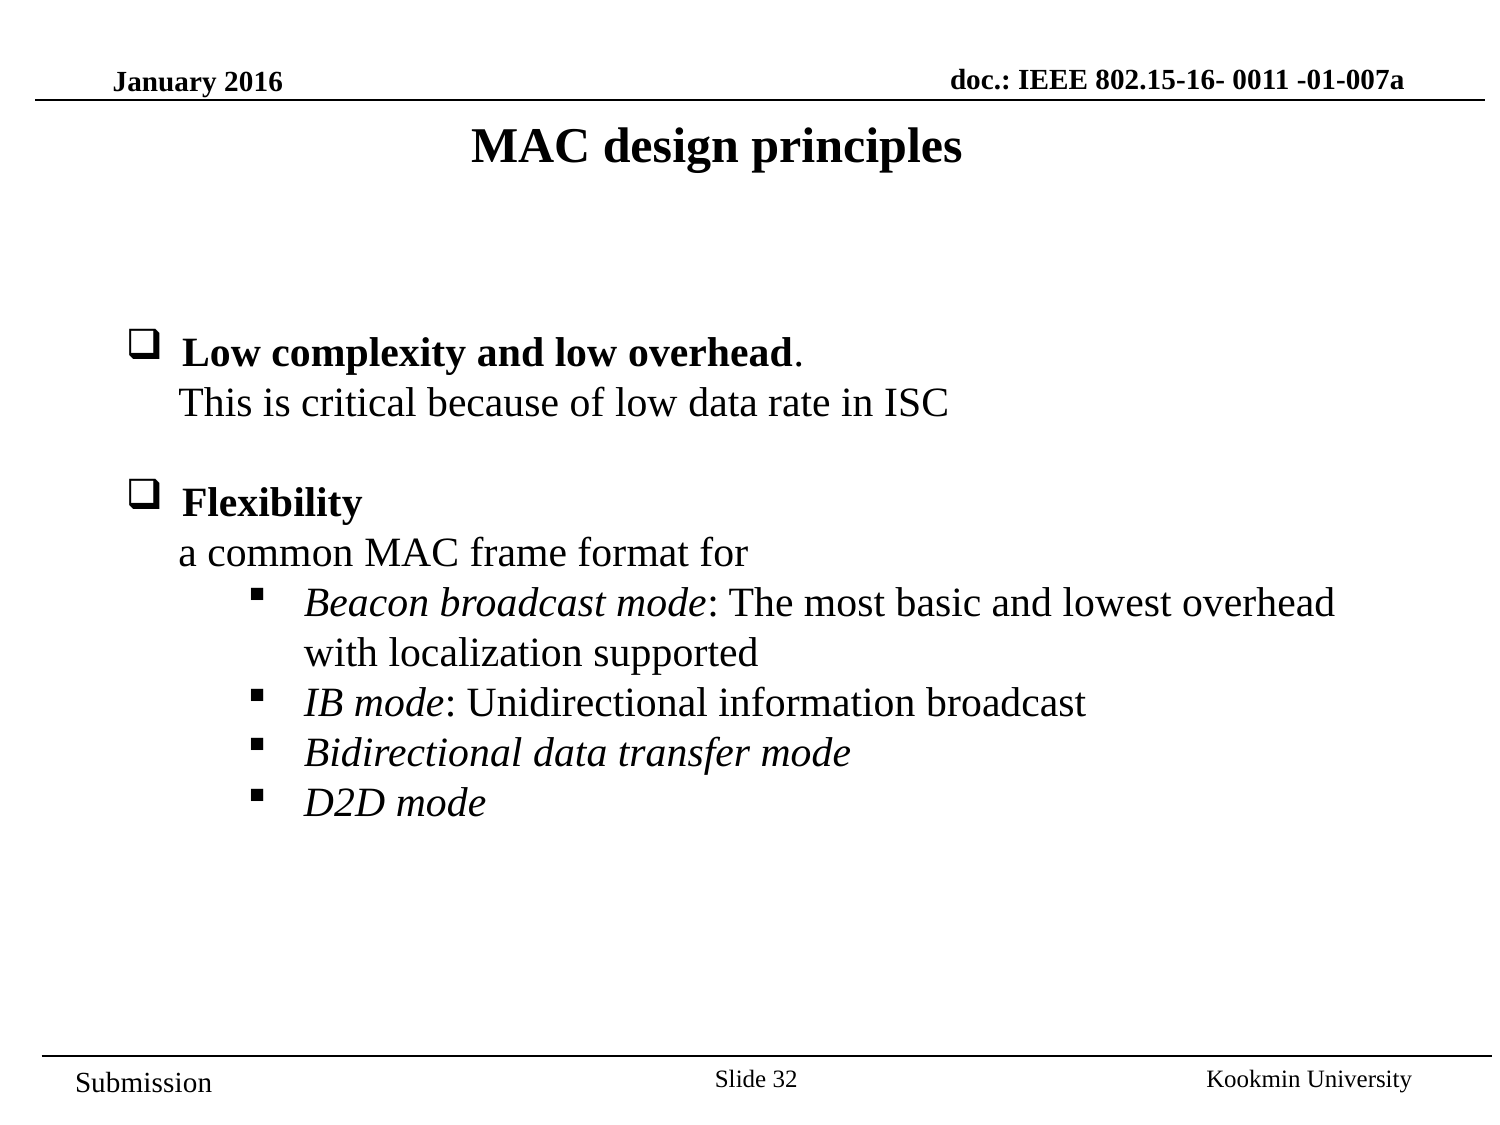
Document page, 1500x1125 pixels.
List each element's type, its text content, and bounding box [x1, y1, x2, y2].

text_box doc.: IEEE 802.15-16- 0011 -01-007a [949, 60, 1463, 96]
slide_number Slide 32 [712, 1062, 800, 1093]
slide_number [112, 62, 375, 98]
footer Kookmin University [900, 1062, 1413, 1093]
text_box Submission [75, 1062, 338, 1098]
text_box MAC design principles [381, 104, 1052, 180]
text_box Low complexity and low overhead. This is critical because of low data rate in ISC Flexibility a common MAC frame format for Beacon broadcast mode: The most basic and lowest overhead with localization supported IB mode: Unidirectional information broadcast Bidirectional data transfer mode D2D mode [111, 317, 1378, 833]
